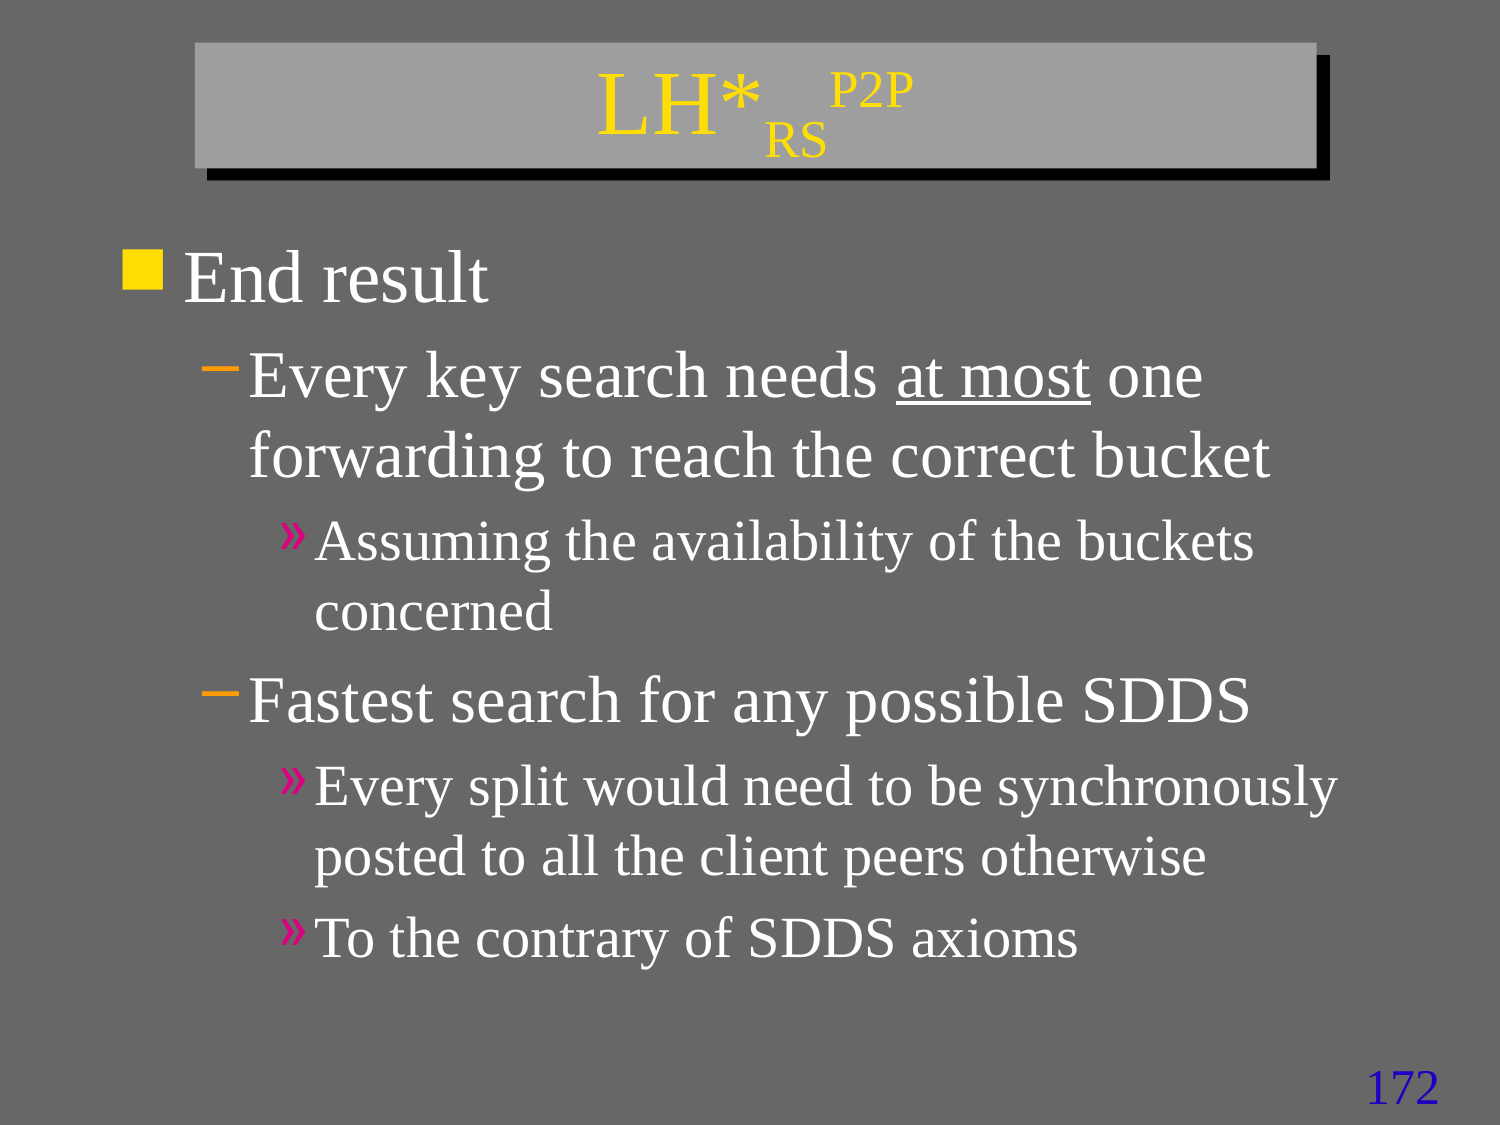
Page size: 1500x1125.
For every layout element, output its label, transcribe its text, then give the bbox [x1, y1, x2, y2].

list End result Every key search needs at most one forwarding to reach the correct bucket Assuming the availability of the buckets concerned Fastest search for any possible SDDS Every split would need to be synchronously posted to all the client peers otherwise To the contrary of SDDS axioms [111, 219, 1389, 1048]
title LH*RSP2P [194, 42, 1318, 169]
